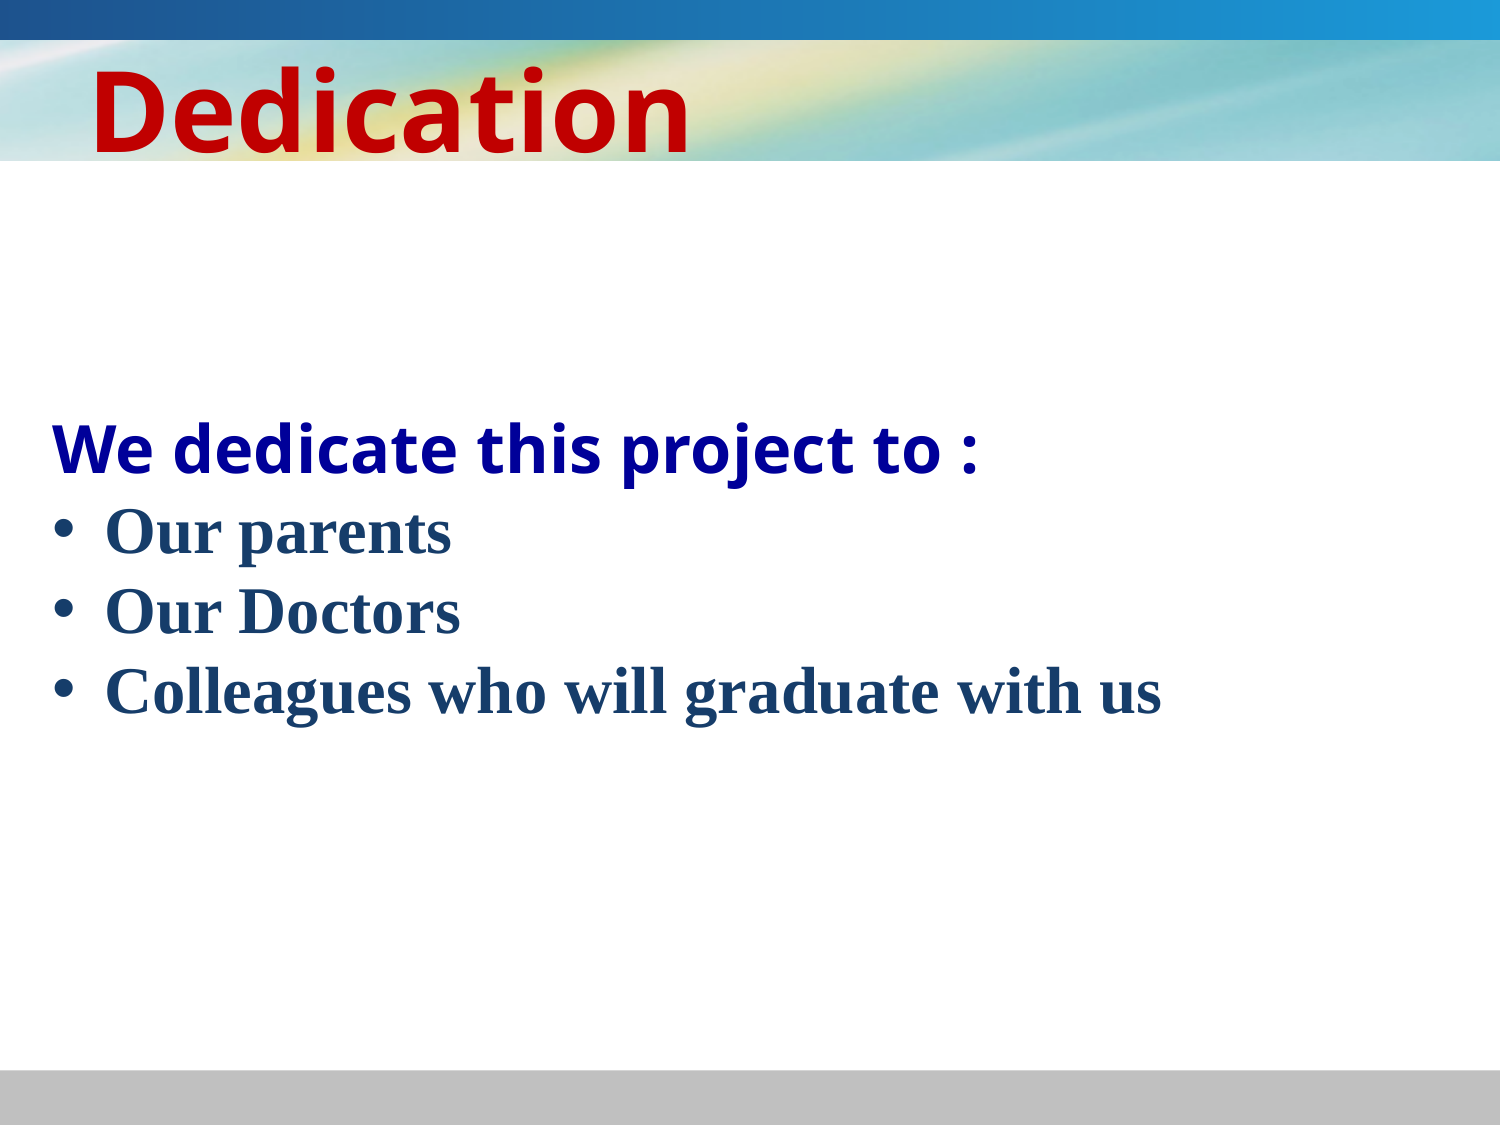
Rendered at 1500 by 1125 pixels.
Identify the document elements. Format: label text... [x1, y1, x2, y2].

picture [0, 39, 1500, 161]
title Dedication [37, 74, 1388, 301]
text_box We dedicate this project to : Our parents Our Doctors Colleagues who will graduate with us [37, 399, 1413, 735]
